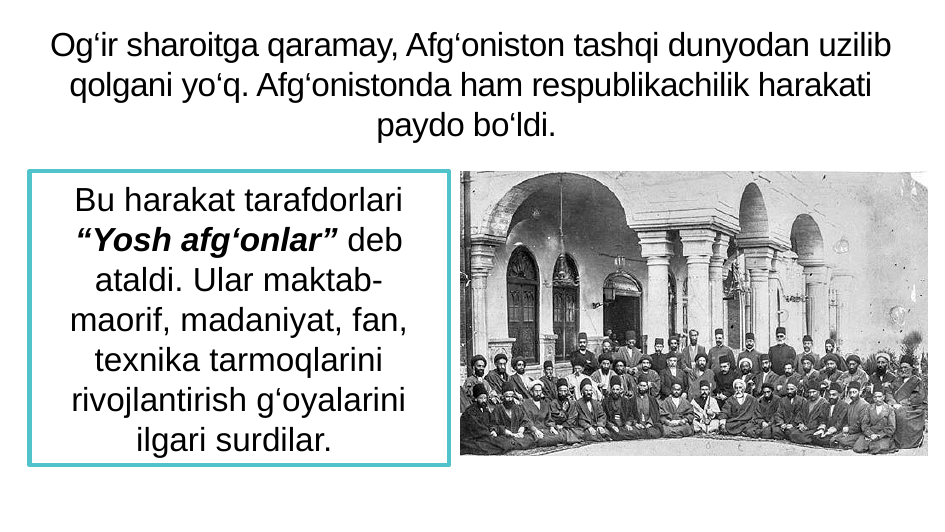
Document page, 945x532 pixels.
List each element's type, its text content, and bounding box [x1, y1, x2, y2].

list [460, 170, 928, 457]
text_box Bu harakat tarafdorlari “Yosh afg‘onlar” deb ataldi. Ular maktab-maorif, madaniyat, fan, texnika tarmoqlarini rivojlantirish g‘oyalarini ilgari surdilar. [27, 169, 451, 467]
title Og‘ir sharoitga qaramay, Afg‘oniston tashqi dunyodan uzilib qolgani yo‘q. Afg‘onistonda ham respublikachilik harakati paydo bo‘ldi. [29, 11, 914, 154]
